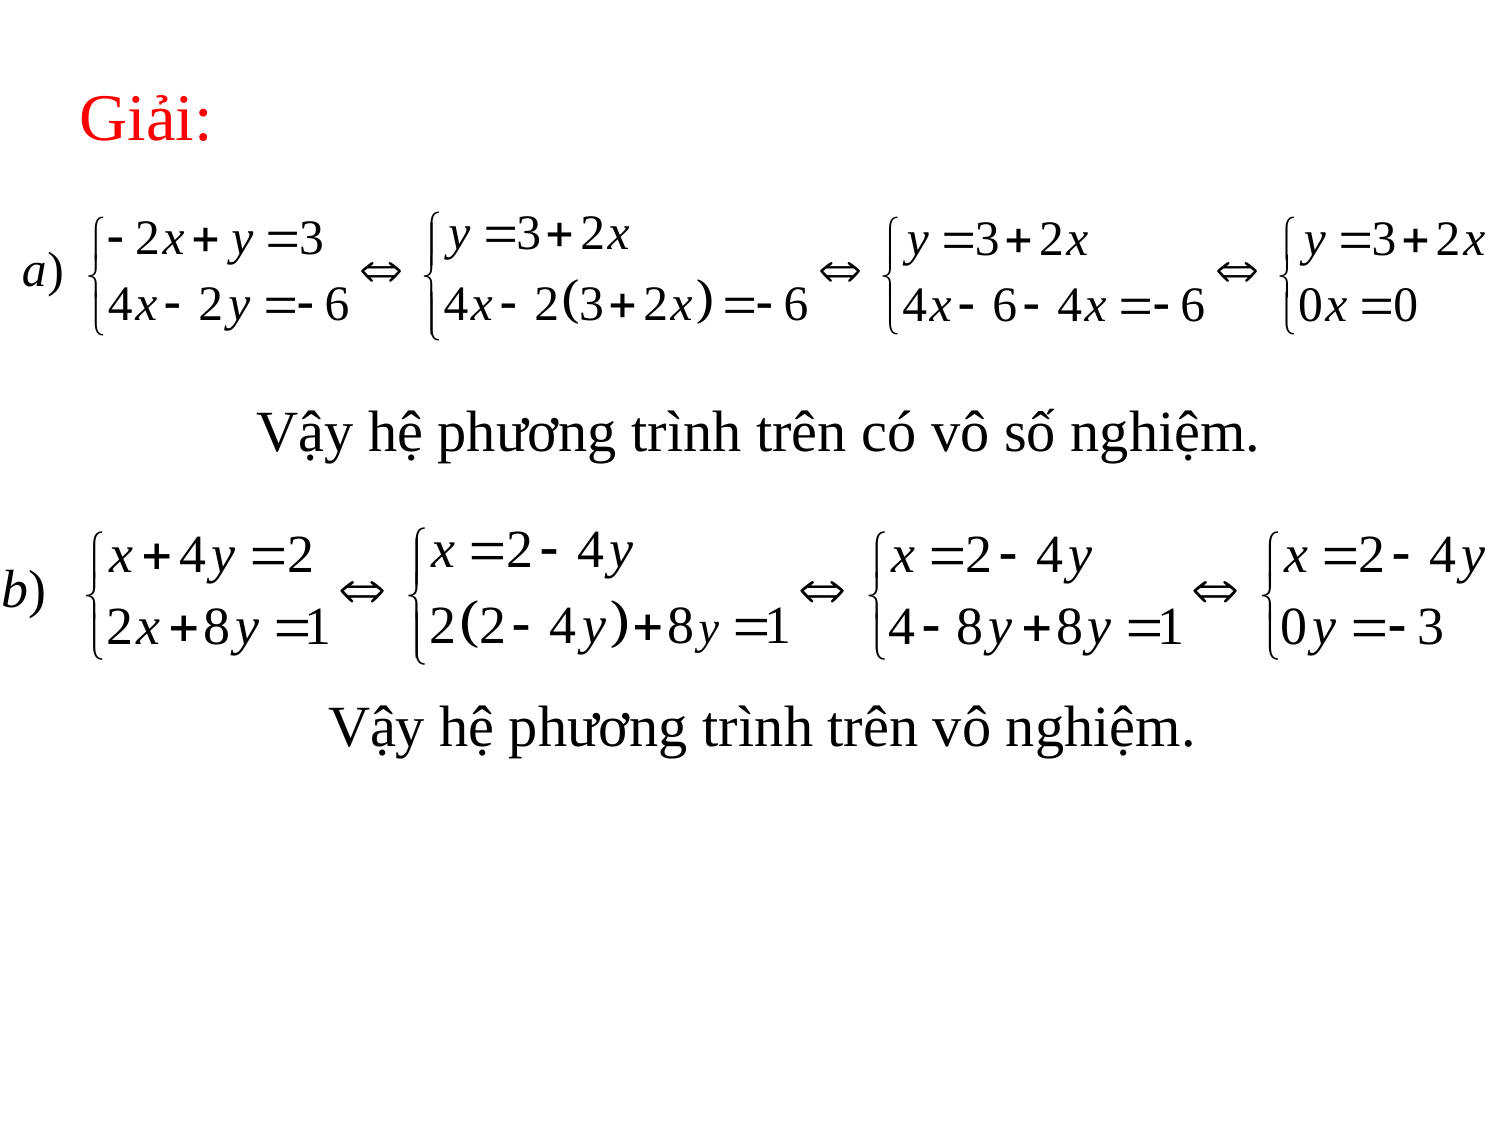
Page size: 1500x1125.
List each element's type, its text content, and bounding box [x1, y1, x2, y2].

text_box Vậy hệ phương trình trên có vô số nghiệm. [61, 411, 1456, 517]
text_box Giải: [64, 66, 1043, 202]
text_box Vậy hệ phương trình trên vô nghiệm. [64, 681, 1459, 826]
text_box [0, 518, 1498, 674]
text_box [15, 203, 1495, 403]
